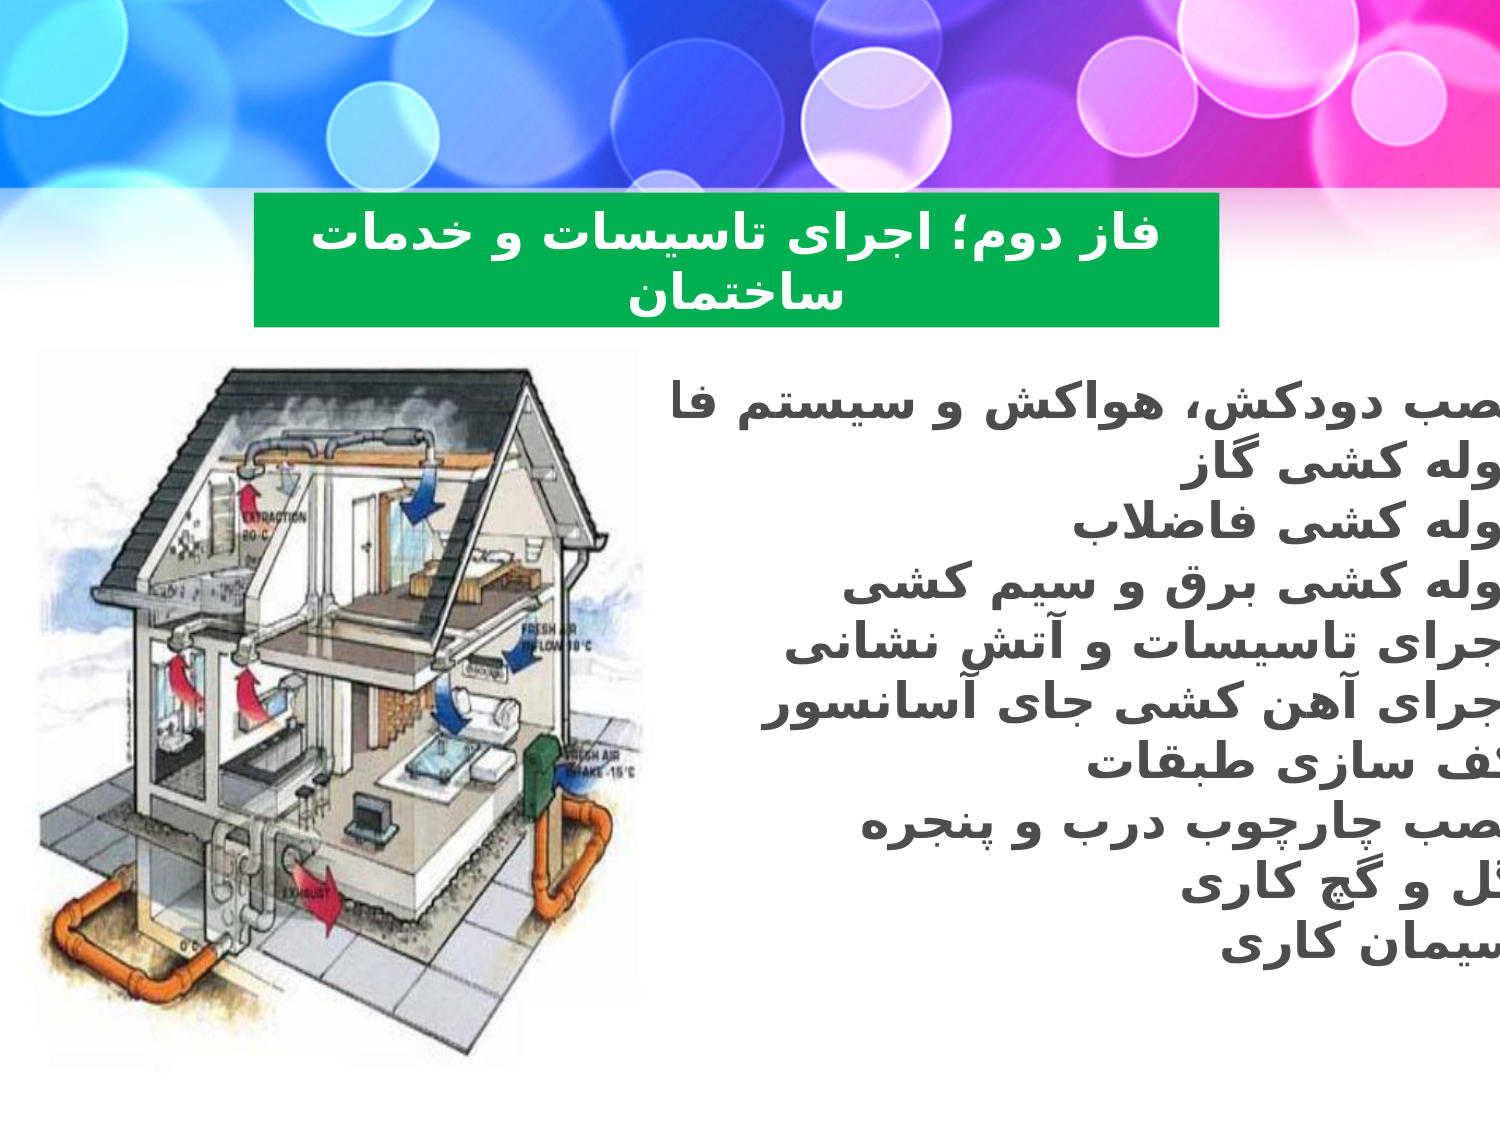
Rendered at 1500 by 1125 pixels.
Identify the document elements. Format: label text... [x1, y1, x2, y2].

picture [0, 0, 1500, 1125]
text_box نصب دودکش، هواکش و سیستم فاضلاب لوله کشی گاز لوله کشی فاضلاب لوله کشی برق و سیم کشی اجرای تاسیسات و آتش نشانی اجرای آهن کشی جای آسانسور کف سازی طبقات نصب چارچوب درب و پنجره گل و گچ کاری سیمان کاری [673, 361, 1500, 977]
text_box فاز دوم؛ اجرای تاسیسات و خدمات ساختمان [253, 192, 1220, 328]
